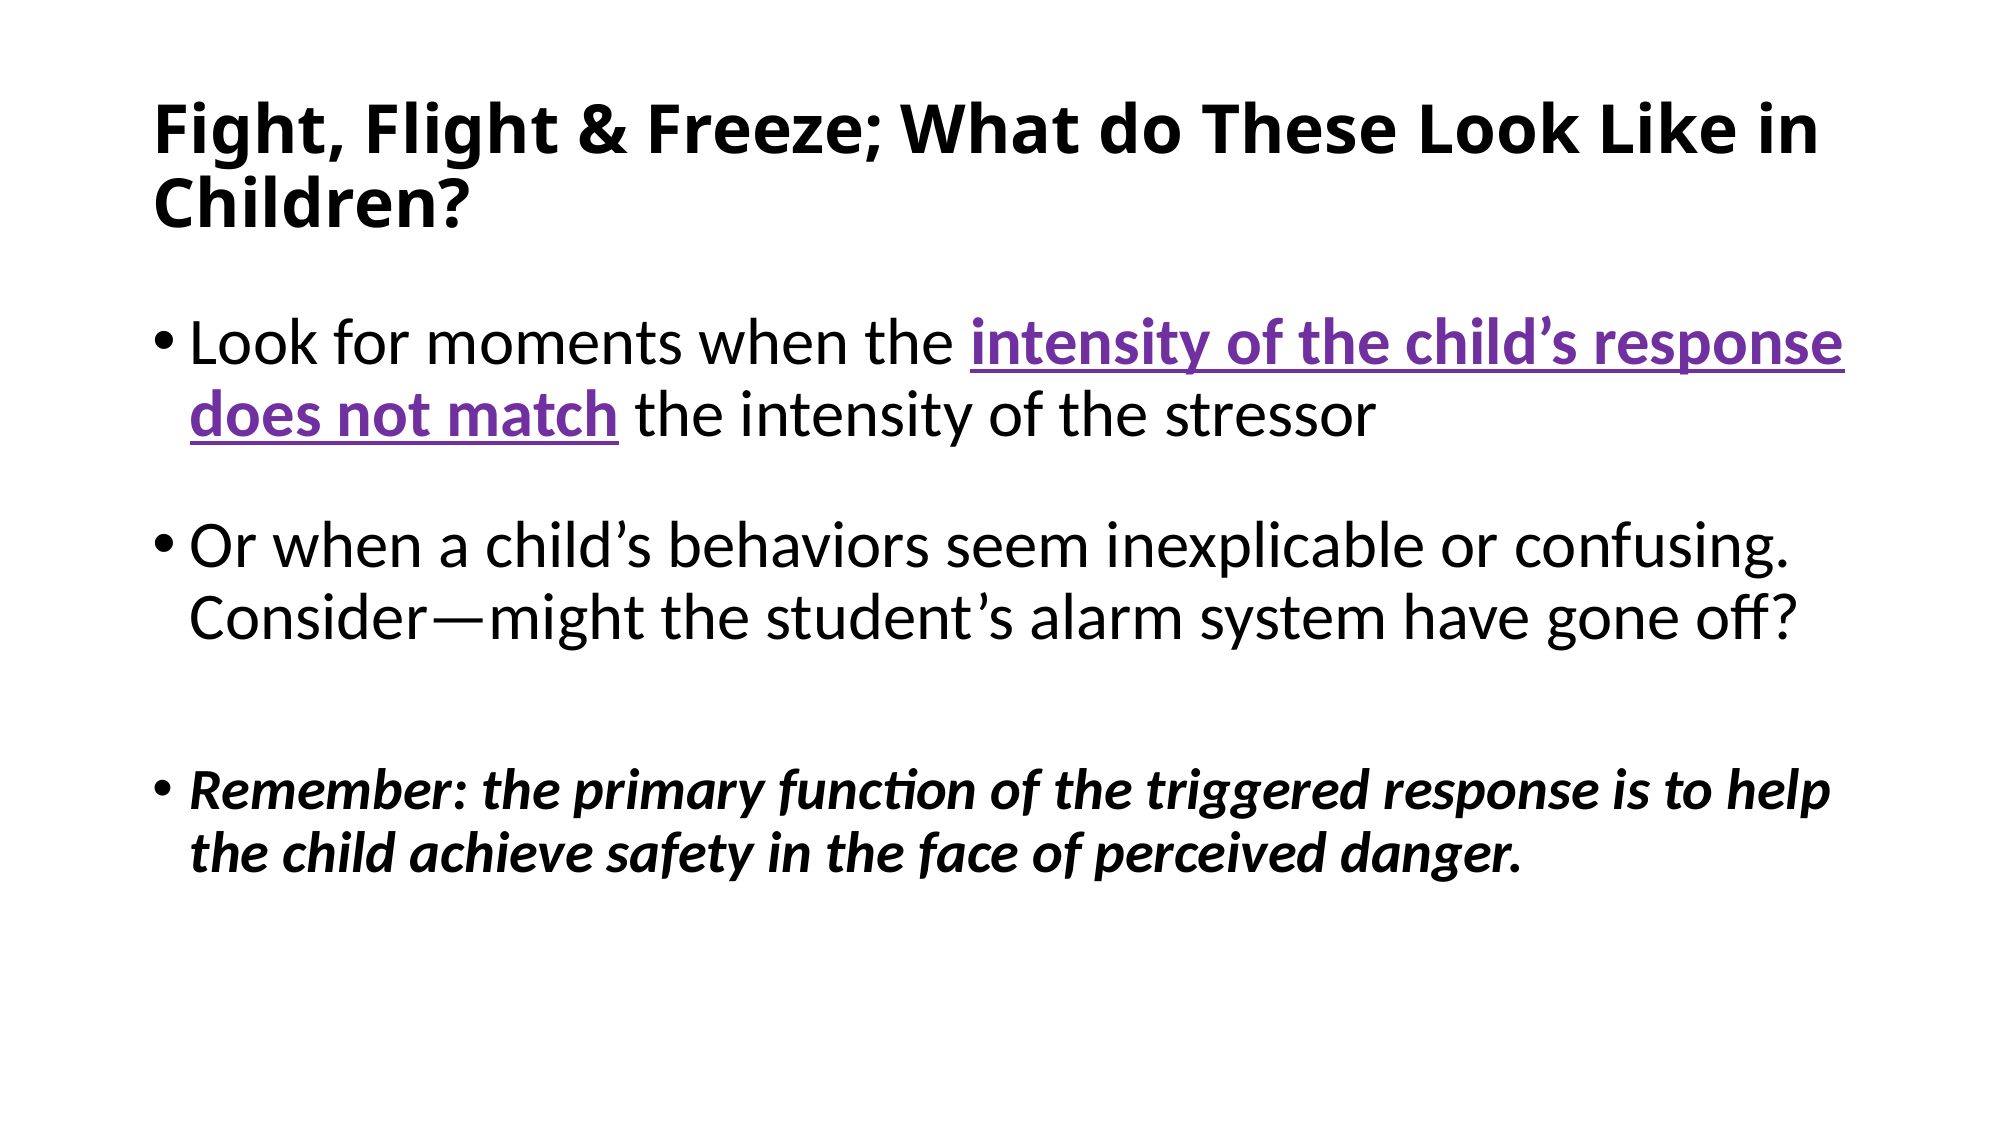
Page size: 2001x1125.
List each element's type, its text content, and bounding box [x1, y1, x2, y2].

list Look for moments when the intensity of the child’s response does not match the intensity of the stressor Or when a child’s behaviors seem inexplicable or confusing. Consider—might the student’s alarm system have gone off? Remember: the primary function of the triggered response is to help the child achieve safety in the face of perceived danger. [137, 299, 1863, 1014]
title Fight, Flight & Freeze; What do These Look Like in Children? [137, 59, 1863, 278]
